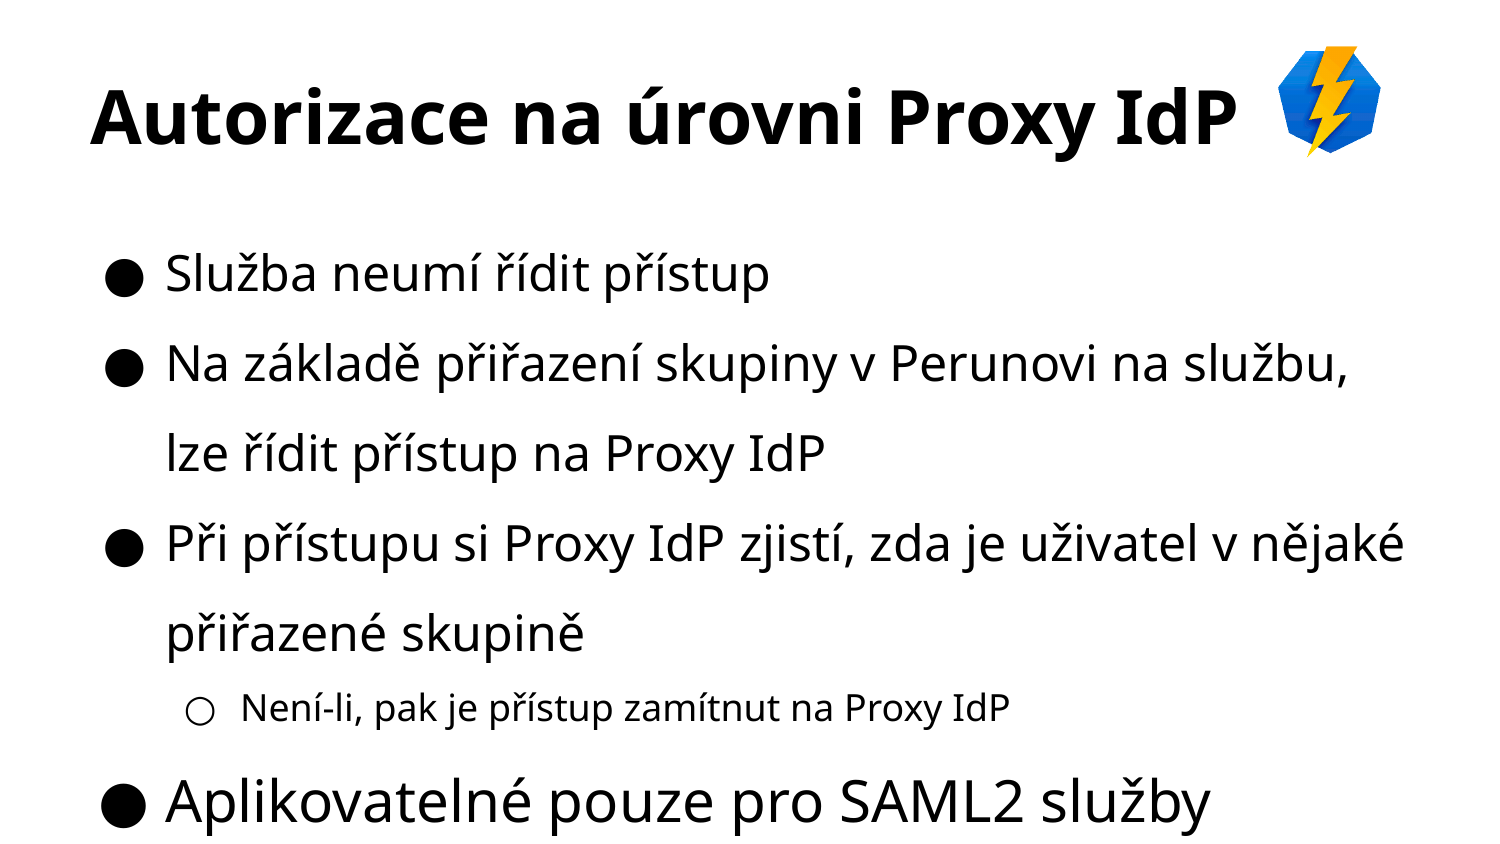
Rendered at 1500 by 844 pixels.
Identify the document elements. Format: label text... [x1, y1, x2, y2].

title Autorizace na úrovni Proxy IdP [75, 33, 1425, 175]
picture [1269, 42, 1387, 173]
list Služba neumí řídit přístup Na základě přiřazení skupiny v Perunovi na službu, lze řídit přístup na Proxy IdP Při přístupu si Proxy IdP zjistí, zda je uživatel v nějaké přiřazené skupině Není-li, pak je přístup zamítnut na Proxy IdP Aplikovatelné pouze pro SAML2 služby [75, 196, 1425, 808]
